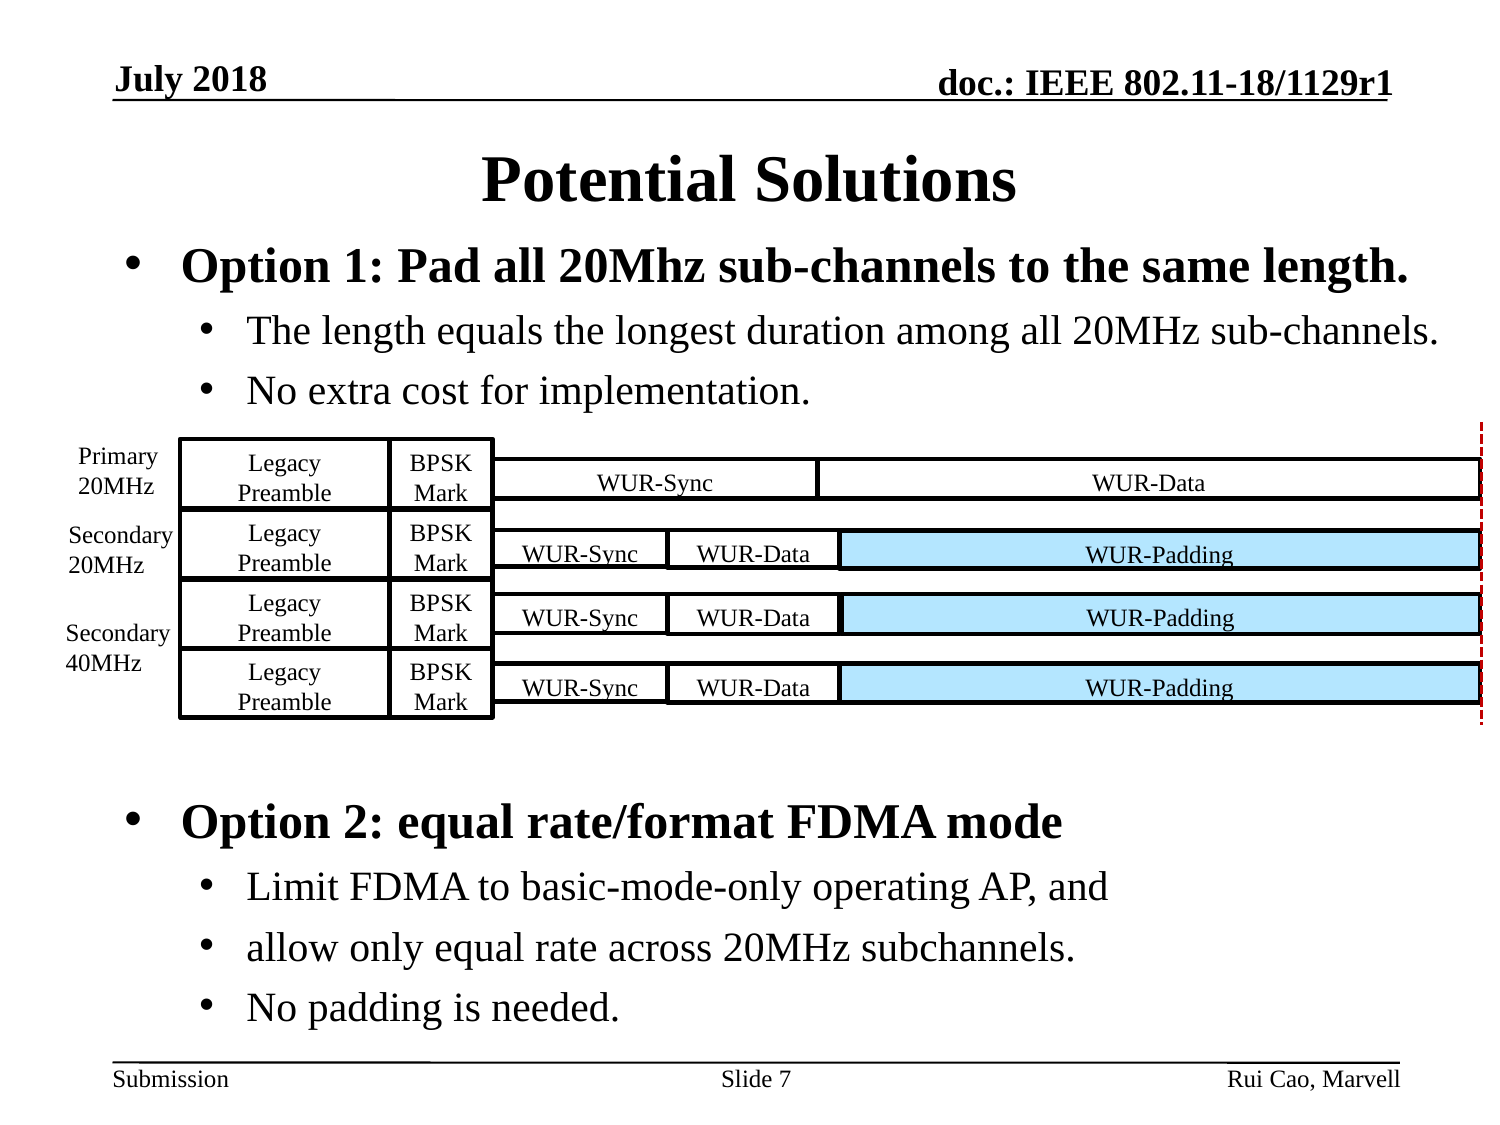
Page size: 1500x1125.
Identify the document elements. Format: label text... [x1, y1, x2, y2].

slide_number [114, 54, 423, 100]
list Option 1: Pad all 20Mhz sub-channels to the same length. The length equals the longest duration among all 20MHz sub-channels. No extra cost for implementation. Option 2: equal rate/format FDMA mode Limit FDMA to basic-mode-only operating AP, and allow only equal rate across 20MHz subchannels. No padding is needed. [99, 732, 1481, 1038]
slide_number Slide 7 [712, 1061, 800, 1123]
footer Rui Cao, Marvell [878, 1061, 1402, 1093]
list Option 1: Pad all 20Mhz sub-channels to the same length. The length equals the longest duration among all 20MHz sub-channels. No extra cost for implementation. Option 2: equal rate/format FDMA mode Limit FDMA to basic-mode-only operating AP, and allow only equal rate across 20MHz subchannels. No padding is needed. [99, 224, 1481, 421]
title Potential Solutions [112, 87, 1388, 224]
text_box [49, 421, 1482, 726]
